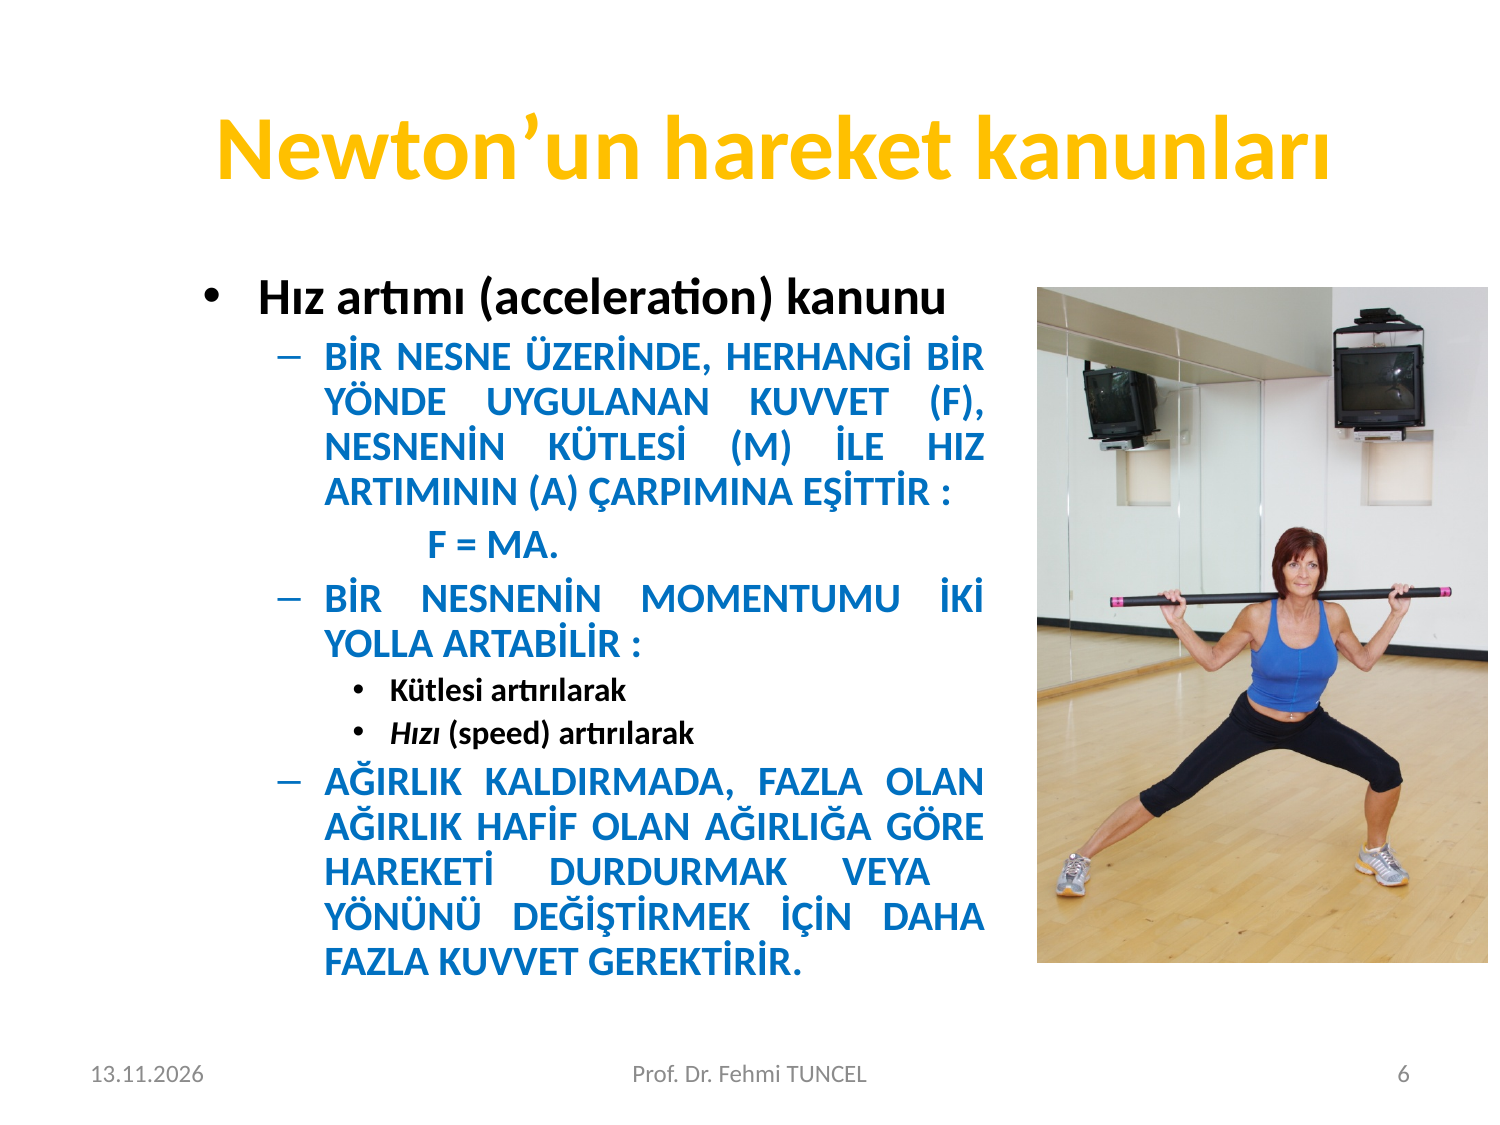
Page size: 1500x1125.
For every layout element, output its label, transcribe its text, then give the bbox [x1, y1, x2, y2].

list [1037, 287, 1488, 963]
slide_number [75, 1042, 425, 1103]
list Hız artımı (acceleration) kanunu BİR NESNE ÜZERİNDE, HERHANGİ BİR YÖNDE UYGULANAN KUVVET (F), NESNENİN KÜTLESİ (M) İLE HIZ ARTIMININ (A) ÇARPIMINA EŞİTTİR : F = MA. BİR NESNENİN MOMENTUMU İKİ YOLLA ARTABİLİR : Kütlesi artırılarak Hızı (speed) artırılarak AĞIRLIK KALDIRMADA, FAZLA OLAN AĞIRLIK HAFİF OLAN AĞIRLIĞA GÖRE HAREKETİ DURDURMAK VEYA YÖNÜNÜ DEĞİŞTİRMEK İÇİN DAHA FAZLA KUVVET GEREKTİRİR. [187, 262, 1000, 1025]
title Newton’un hareket kanunları [125, 49, 1425, 237]
slide_number 6 [1074, 1042, 1425, 1103]
footer Prof. Dr. Fehmi TUNCEL [512, 1042, 988, 1103]
